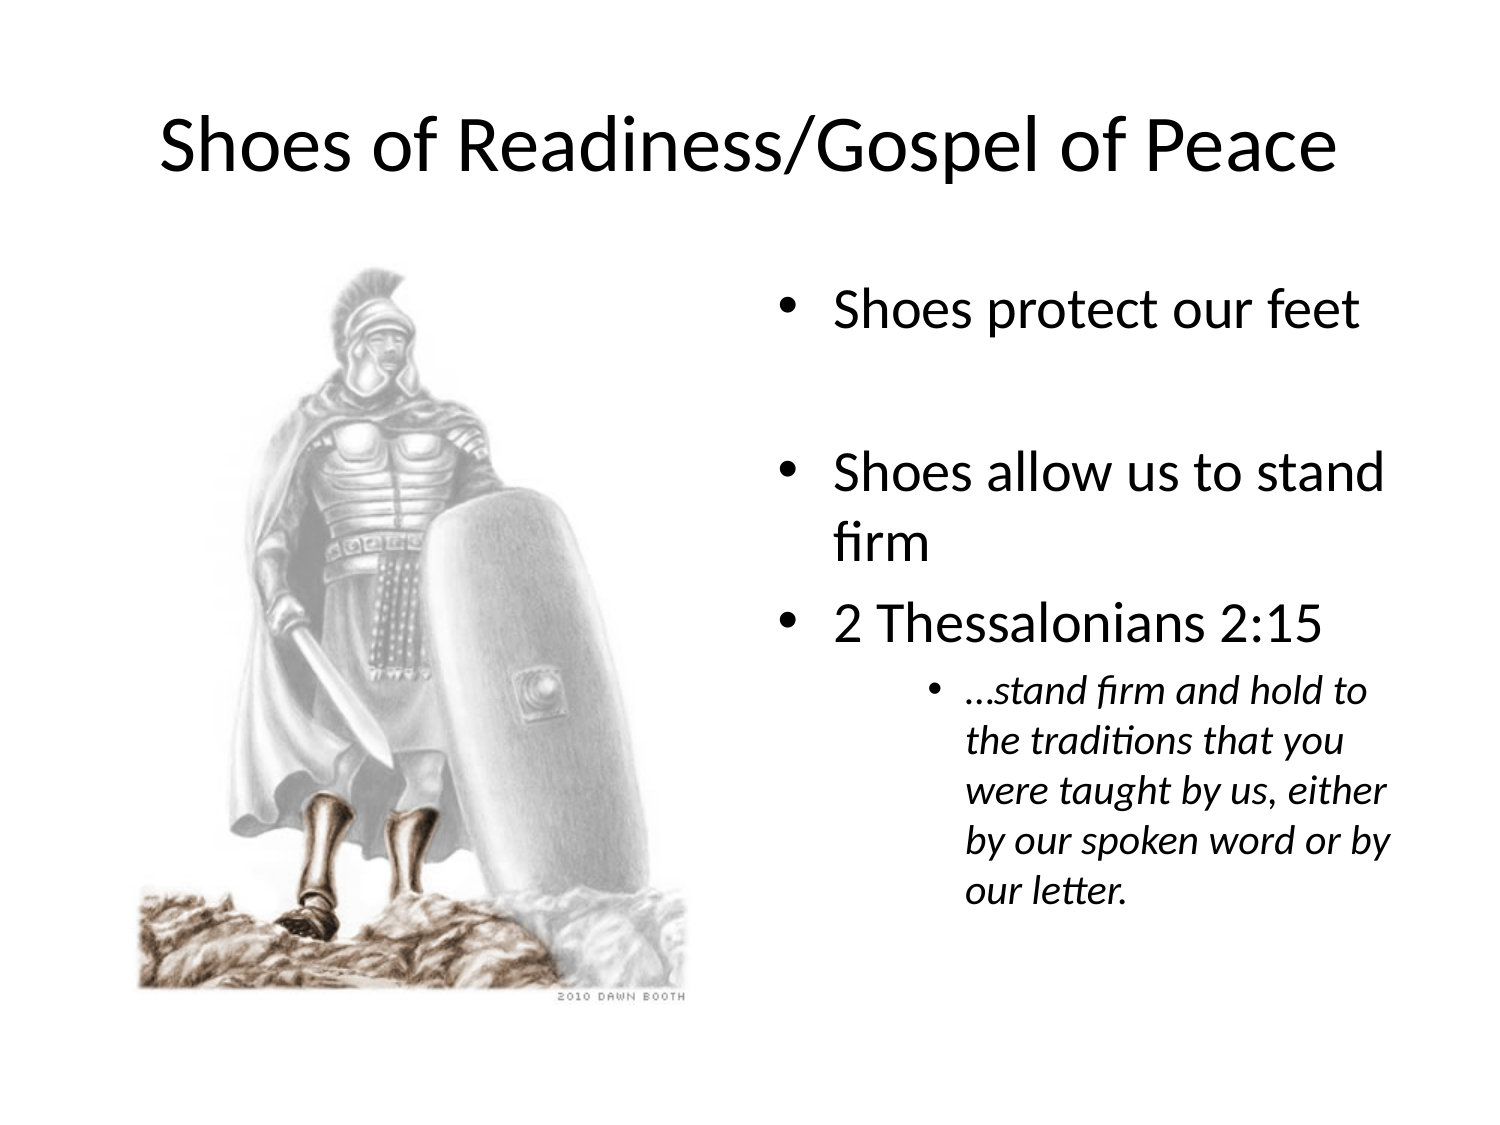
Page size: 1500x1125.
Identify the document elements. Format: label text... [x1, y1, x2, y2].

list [74, 262, 738, 1006]
list Shoes protect our feet Shoes allow us to stand firm 2 Thessalonians 2:15 …stand firm and hold to the traditions that you were taught by us, either by our spoken word or by our letter. [762, 262, 1425, 1083]
title Shoes of Readiness/Gospel of Peace [75, 45, 1425, 233]
